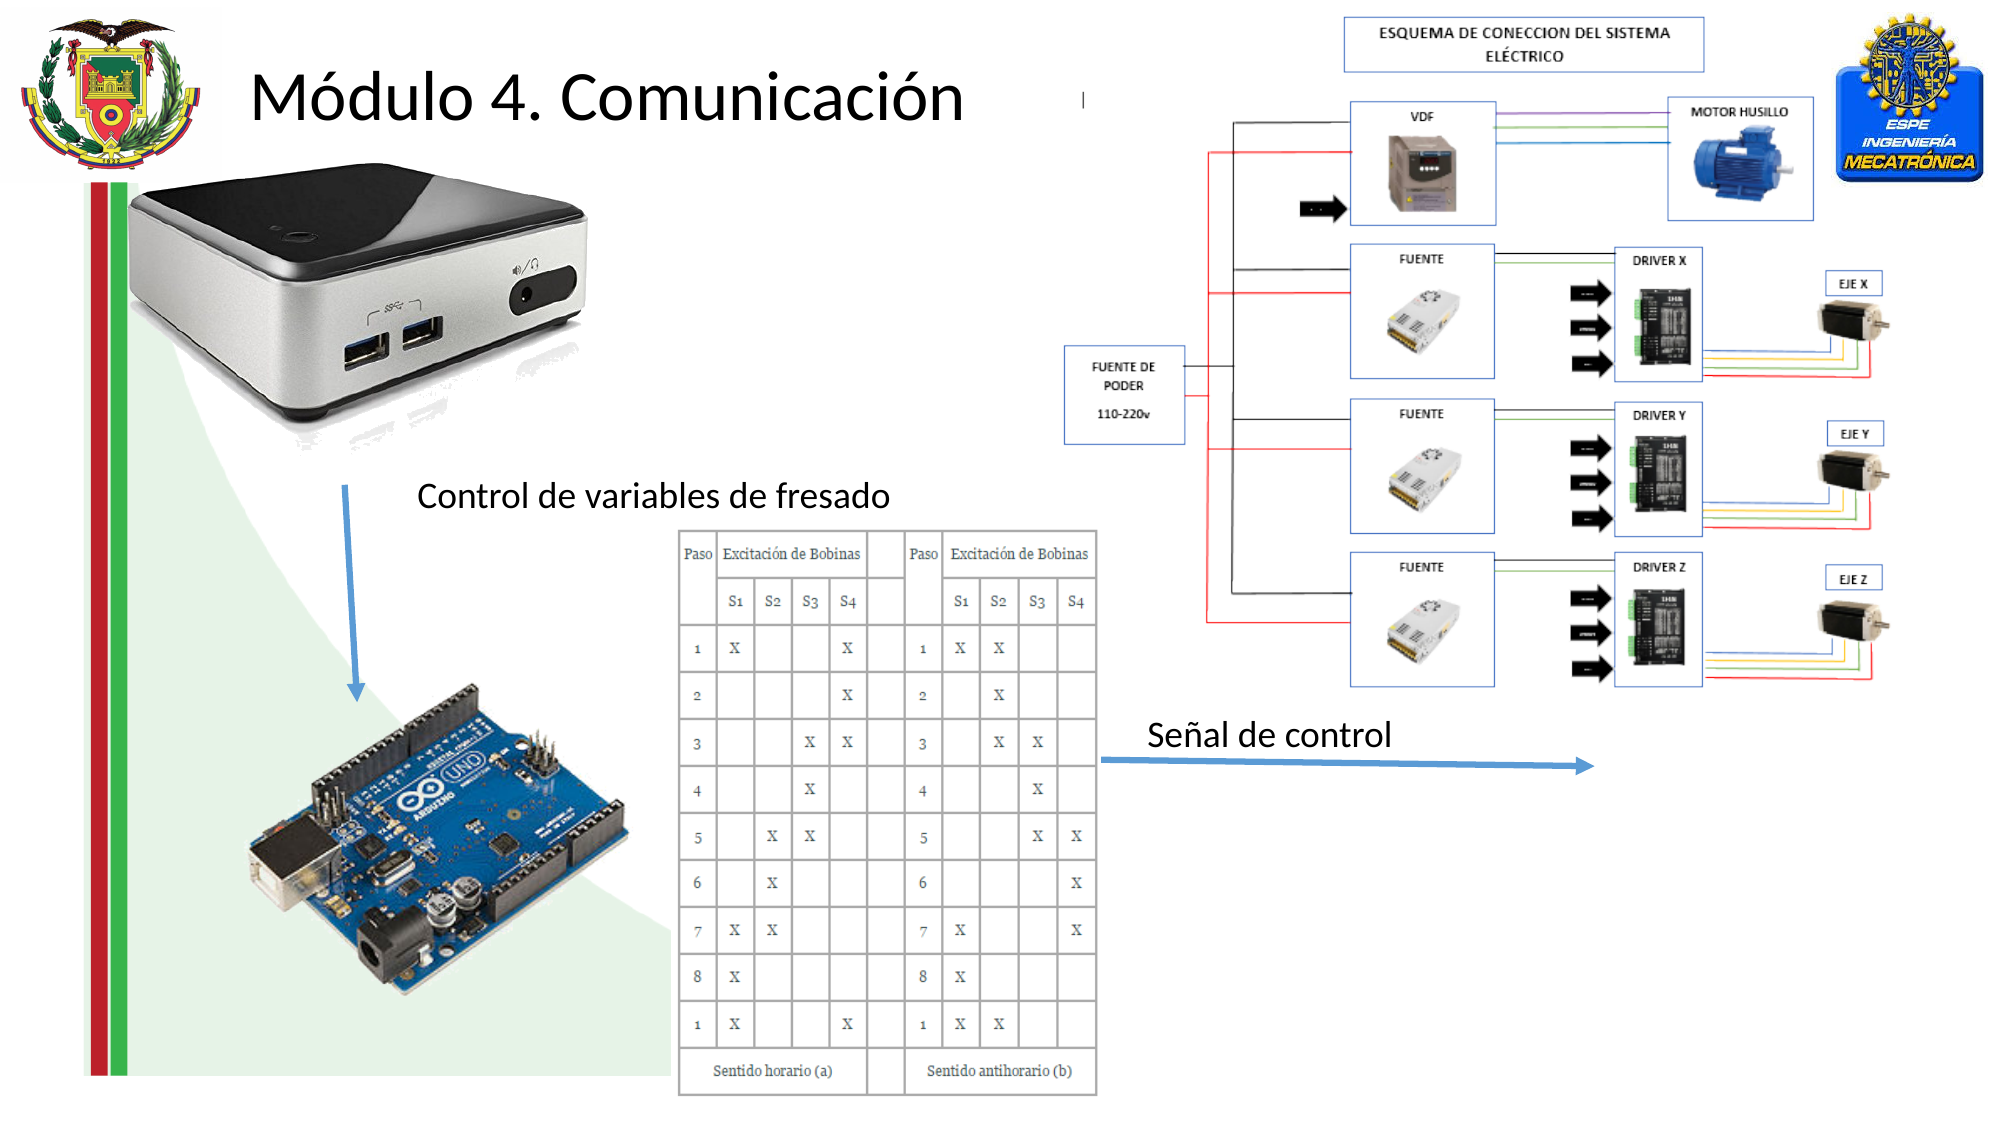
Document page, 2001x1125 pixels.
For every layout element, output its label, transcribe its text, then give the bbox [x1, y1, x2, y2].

text_box Control de variables de fresado [402, 463, 907, 524]
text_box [1101, 759, 1595, 767]
text_box Señal de control [1132, 727, 1408, 759]
picture [0, 0, 1988, 1102]
text_box Módulo 4. Comunicación [234, 41, 982, 142]
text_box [344, 484, 358, 703]
